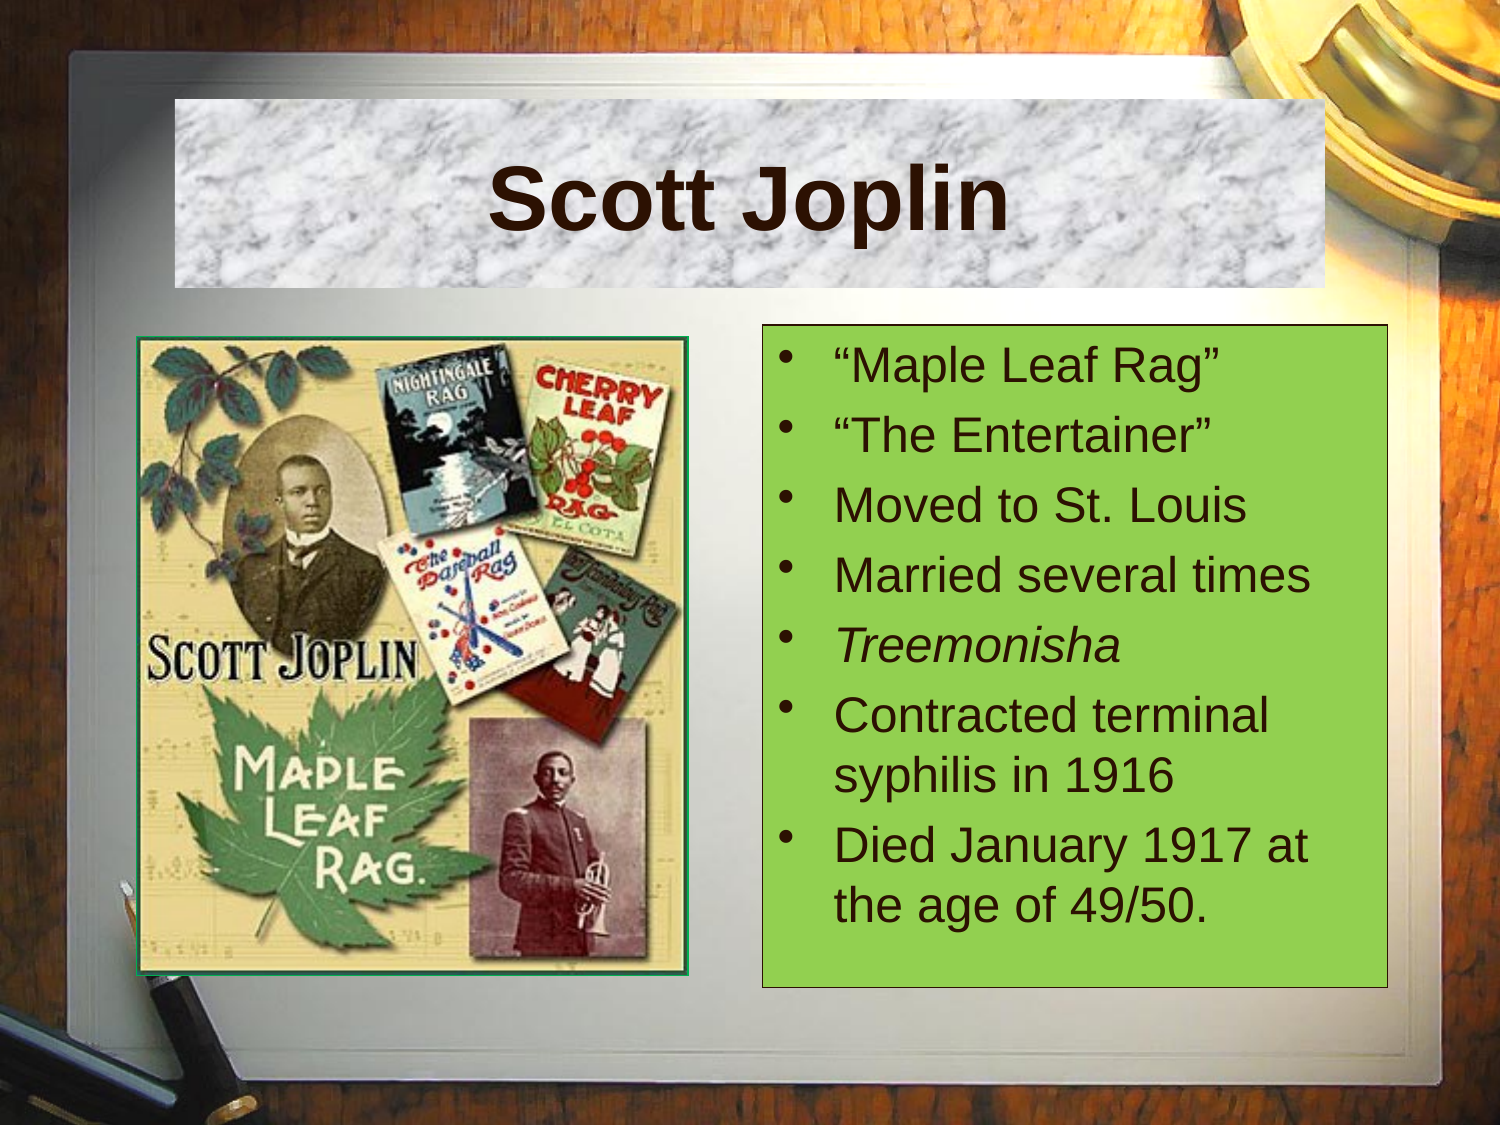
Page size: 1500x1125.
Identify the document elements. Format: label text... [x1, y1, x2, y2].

title Scott Joplin [174, 99, 1325, 288]
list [137, 337, 688, 976]
picture [0, 0, 1500, 1125]
list “Maple Leaf Rag” “The Entertainer” Moved to St. Louis Married several times Treemonisha Contracted terminal syphilis in 1916 Died January 1917 at the age of 49/50. [762, 324, 1388, 988]
